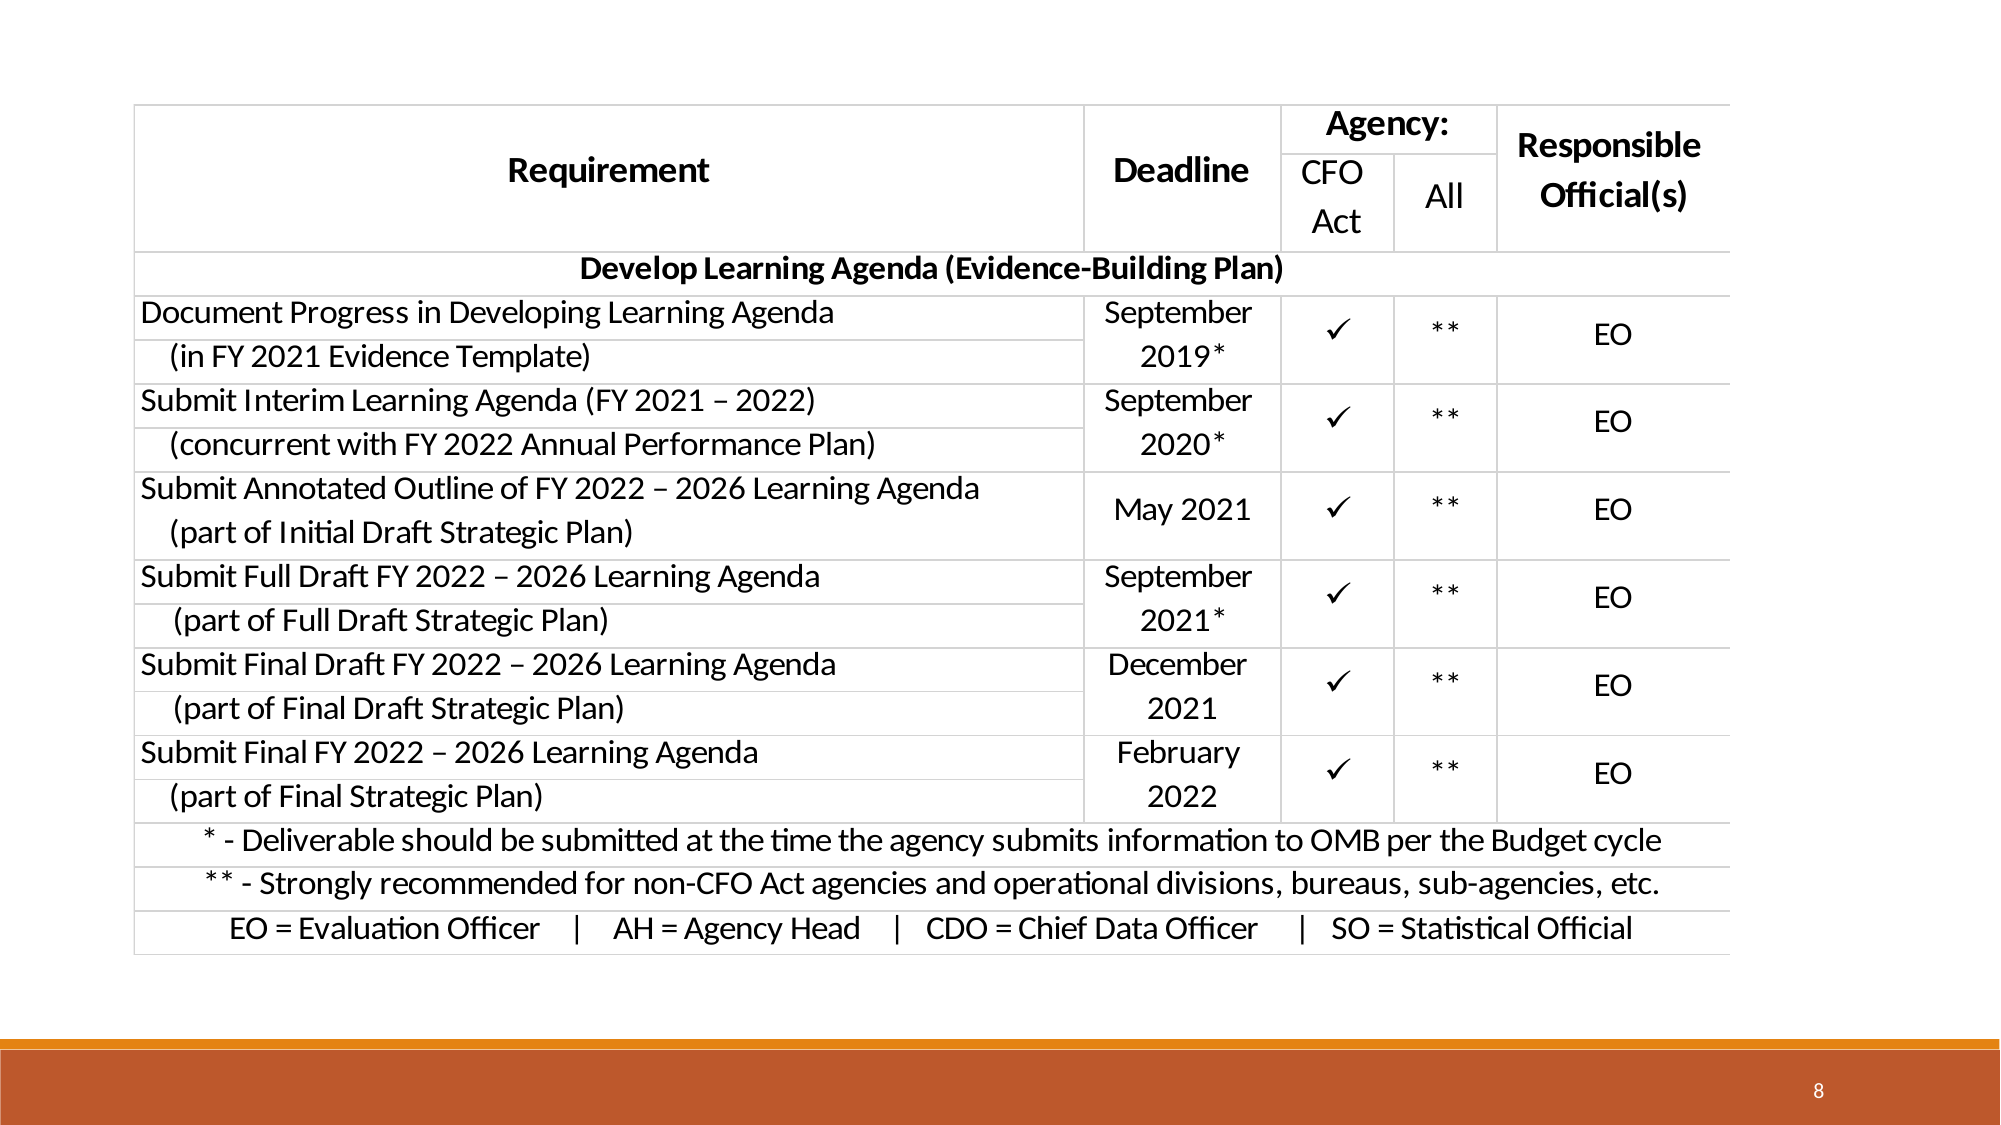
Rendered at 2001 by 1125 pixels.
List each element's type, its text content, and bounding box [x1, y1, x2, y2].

slide_number 8 [1624, 1059, 1840, 1120]
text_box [132, 103, 1733, 957]
